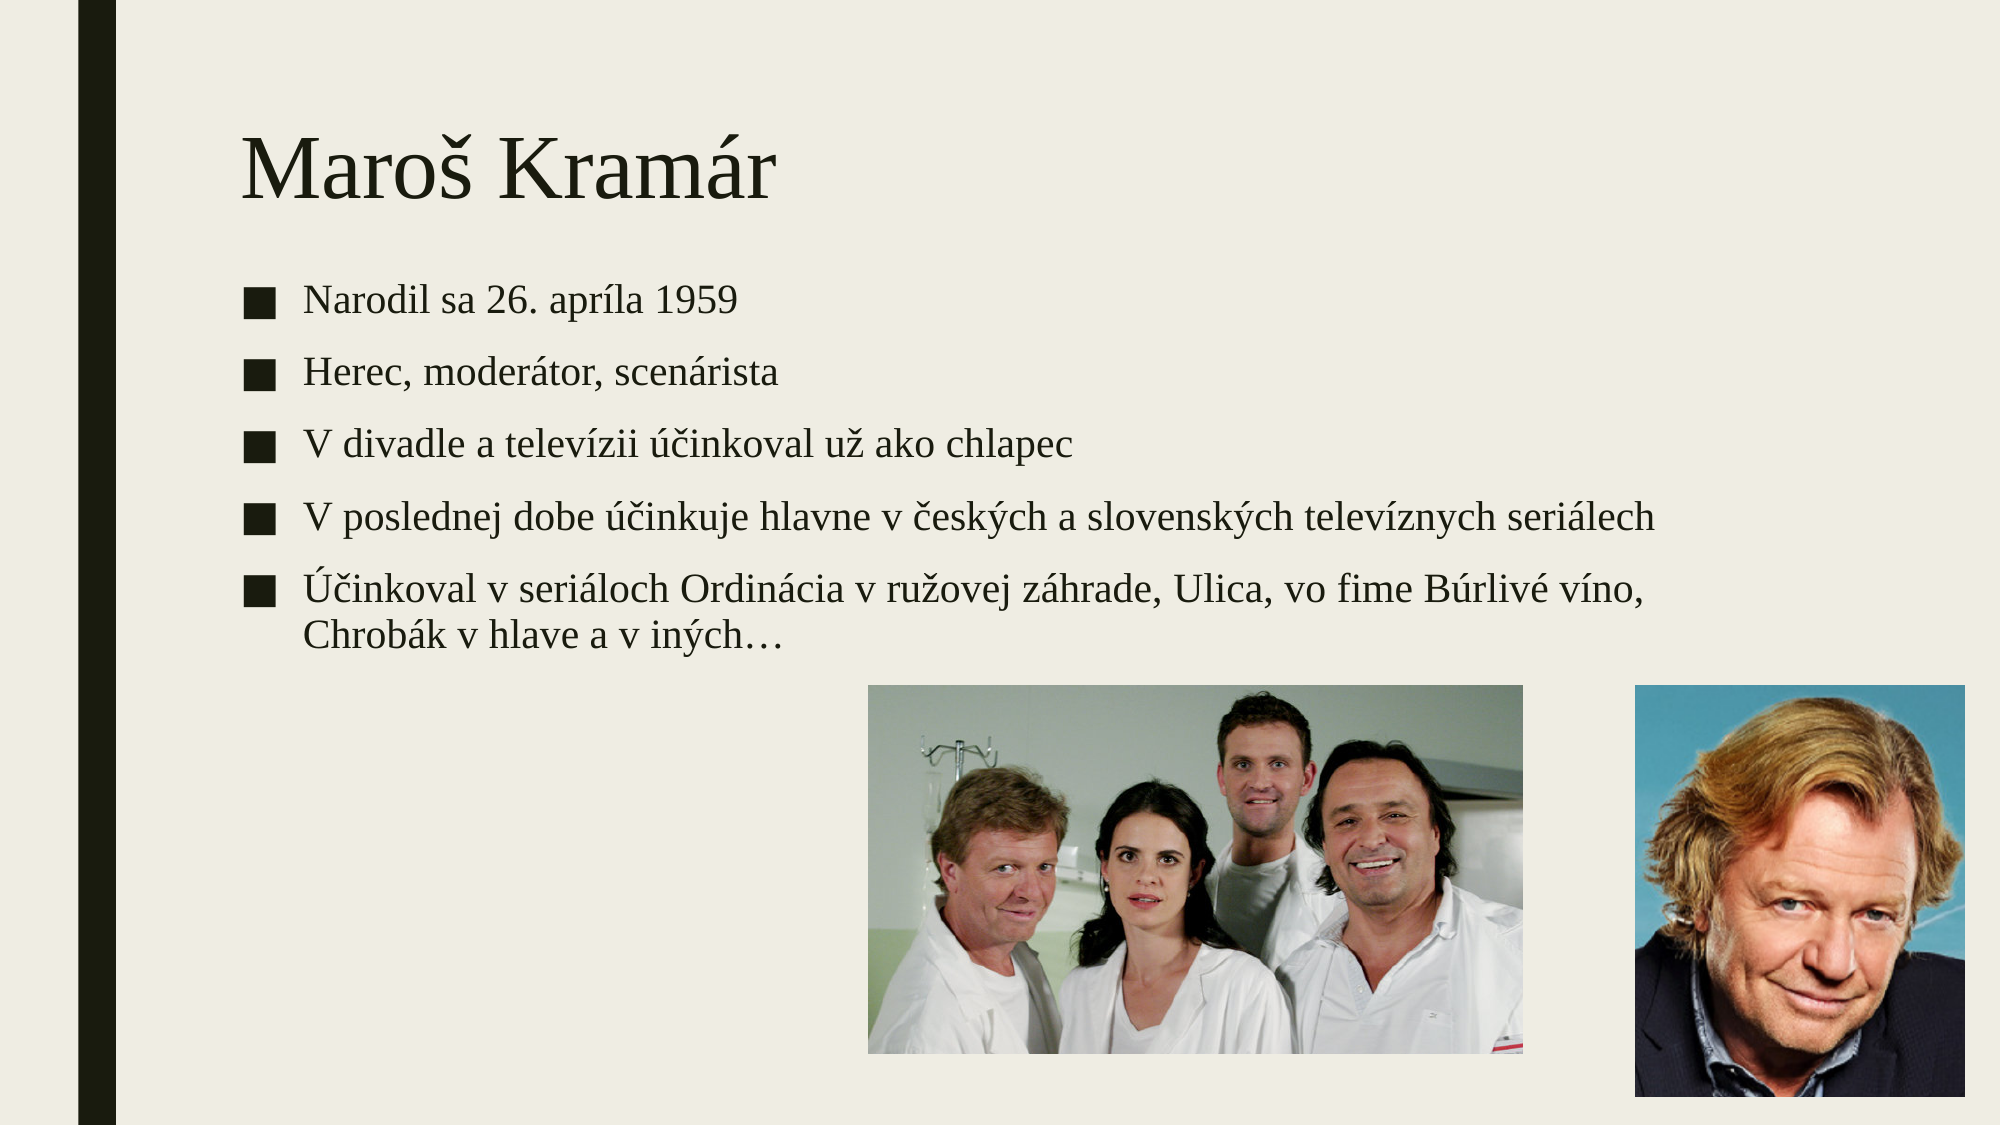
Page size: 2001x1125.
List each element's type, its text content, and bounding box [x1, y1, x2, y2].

title Maroš Kramár [225, 112, 1800, 268]
list Narodil sa 26. apríla 1959 Herec, moderátor, scenárista V divadle a televízii účinkoval už ako chlapec V poslednej dobe účinkuje hlavne v českých a slovenských televíznych seriálech Účinkoval v seriáloch Ordinácia v ružovej záhrade, Ulica, vo fime Búrlivé víno, Chrobák v hlave a v iných… [225, 268, 1800, 857]
picture [868, 685, 1523, 1054]
picture [1635, 685, 1965, 1097]
